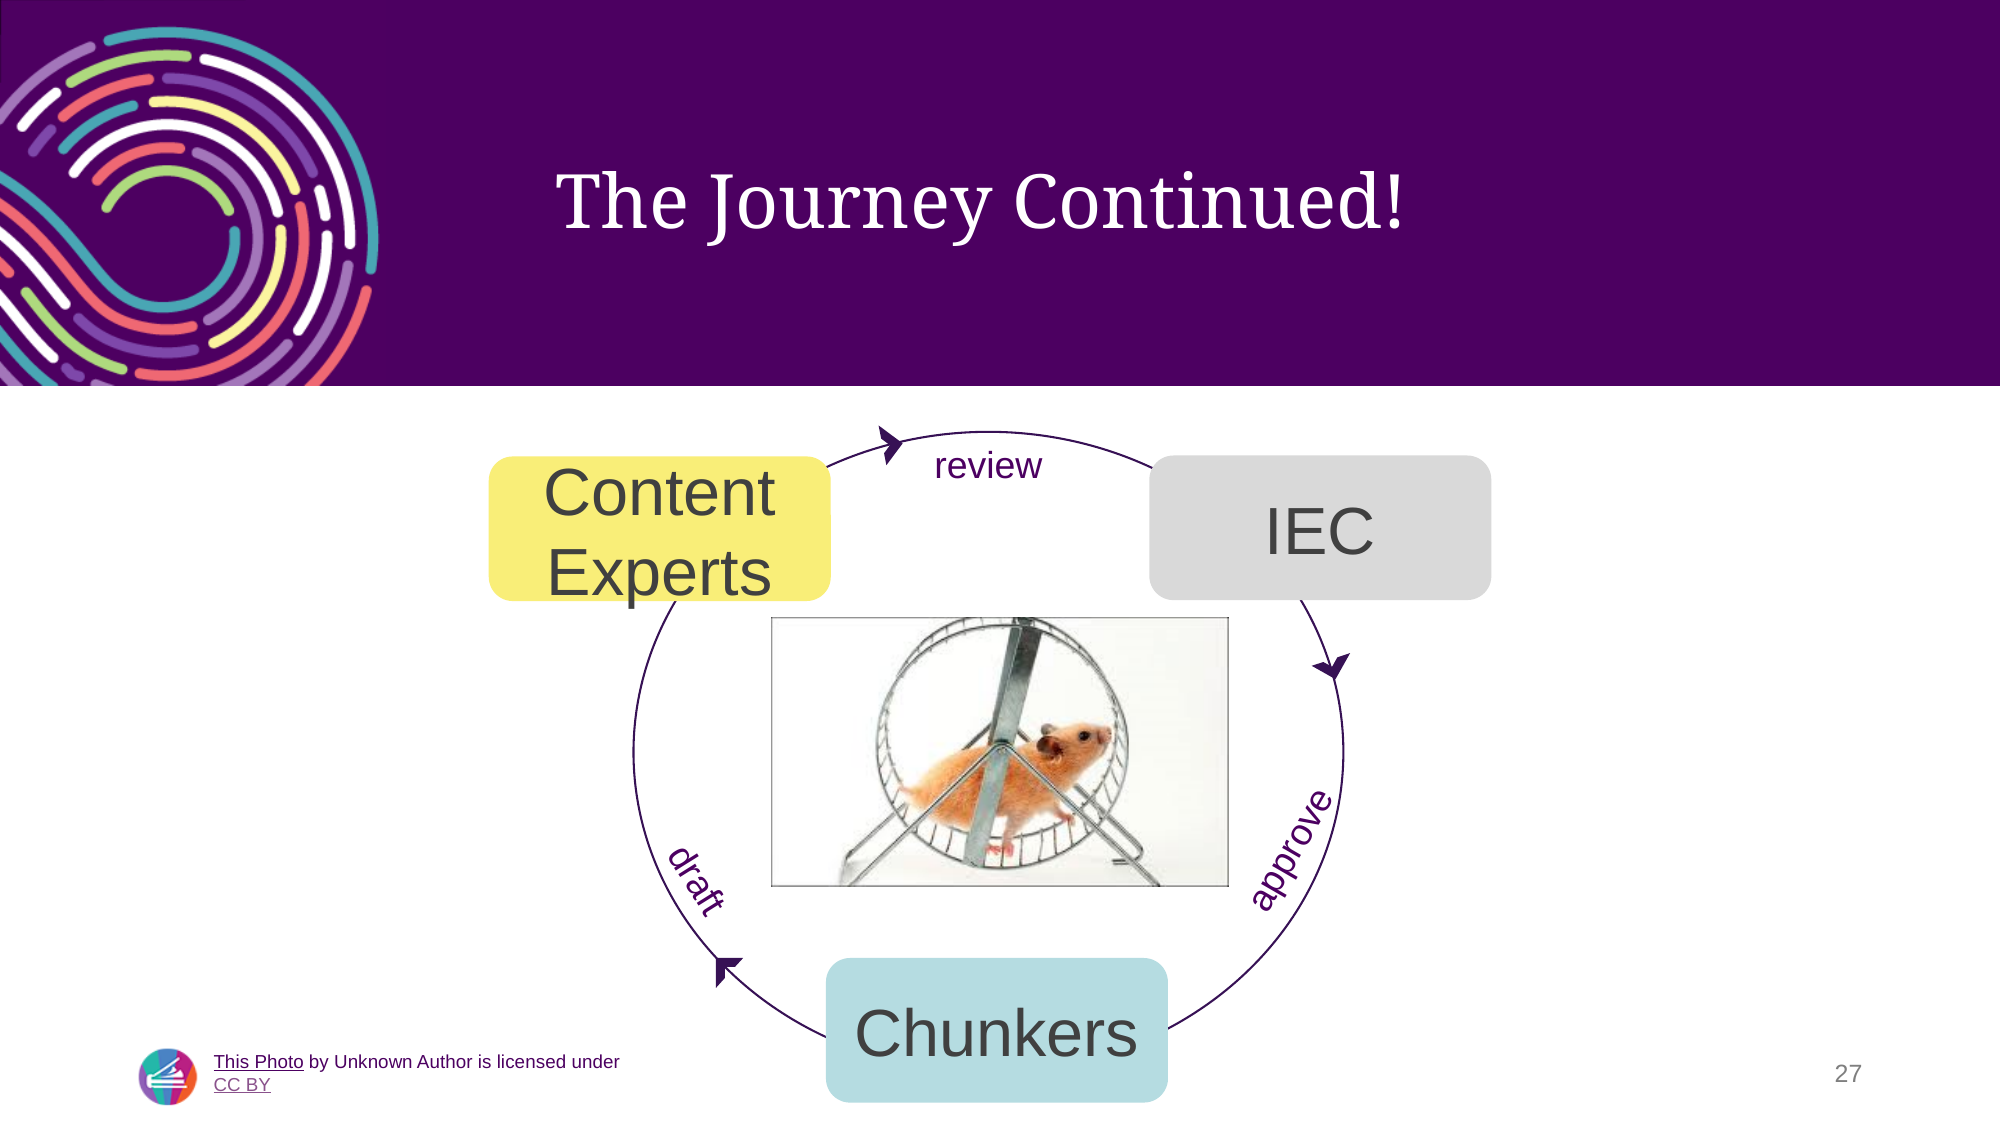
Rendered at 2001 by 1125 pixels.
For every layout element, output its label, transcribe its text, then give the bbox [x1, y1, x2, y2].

text_box [632, 436, 1345, 1038]
picture [770, 617, 1229, 887]
text_box [1309, 651, 1353, 681]
text_box [714, 956, 746, 991]
text_box draft [646, 819, 753, 940]
text_box review [919, 433, 1058, 494]
text_box Chunkers [824, 956, 1170, 1104]
picture [0, 0, 386, 386]
slide_number 27 [1712, 1042, 1863, 1103]
text_box This Photo by Unknown Author is licensed under CC BY [198, 1042, 657, 1103]
title The Journey Continued! [540, 66, 1863, 343]
text_box IEC [1148, 454, 1493, 602]
text_box Content Experts [487, 455, 832, 603]
text_box approve [1221, 762, 1356, 935]
text_box [877, 422, 905, 468]
picture [136, 1046, 199, 1108]
